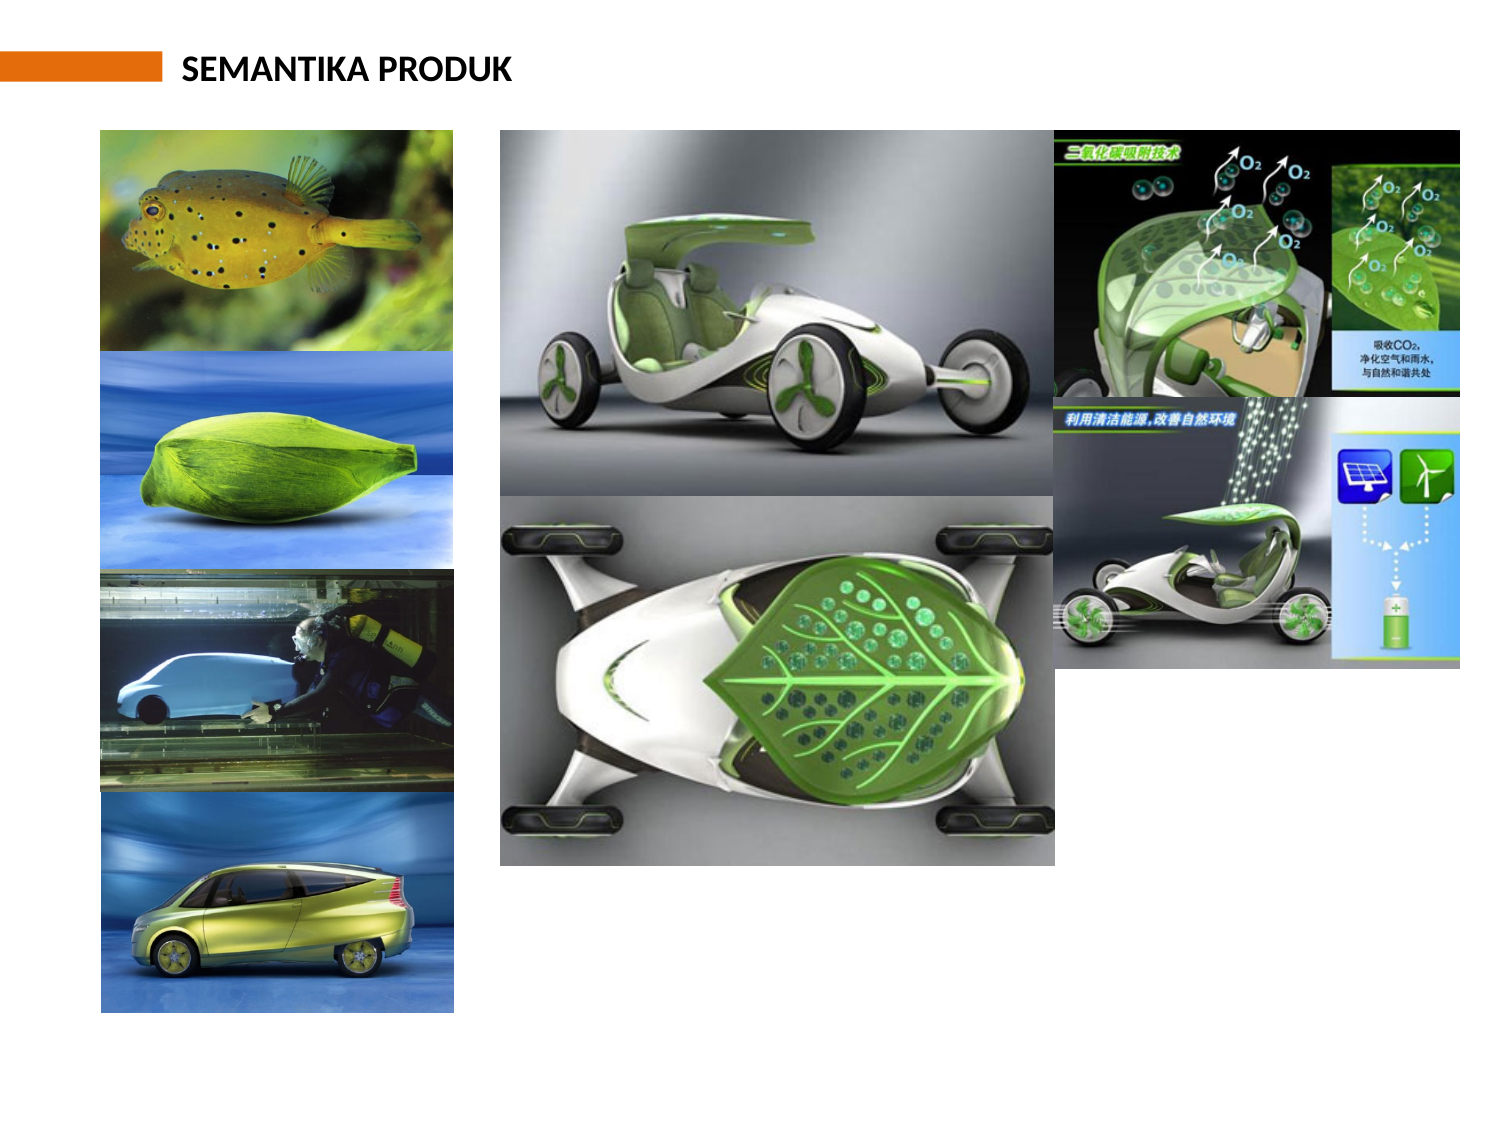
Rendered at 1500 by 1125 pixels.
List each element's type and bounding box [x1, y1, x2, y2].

picture [499, 130, 1460, 866]
picture [99, 130, 455, 1014]
